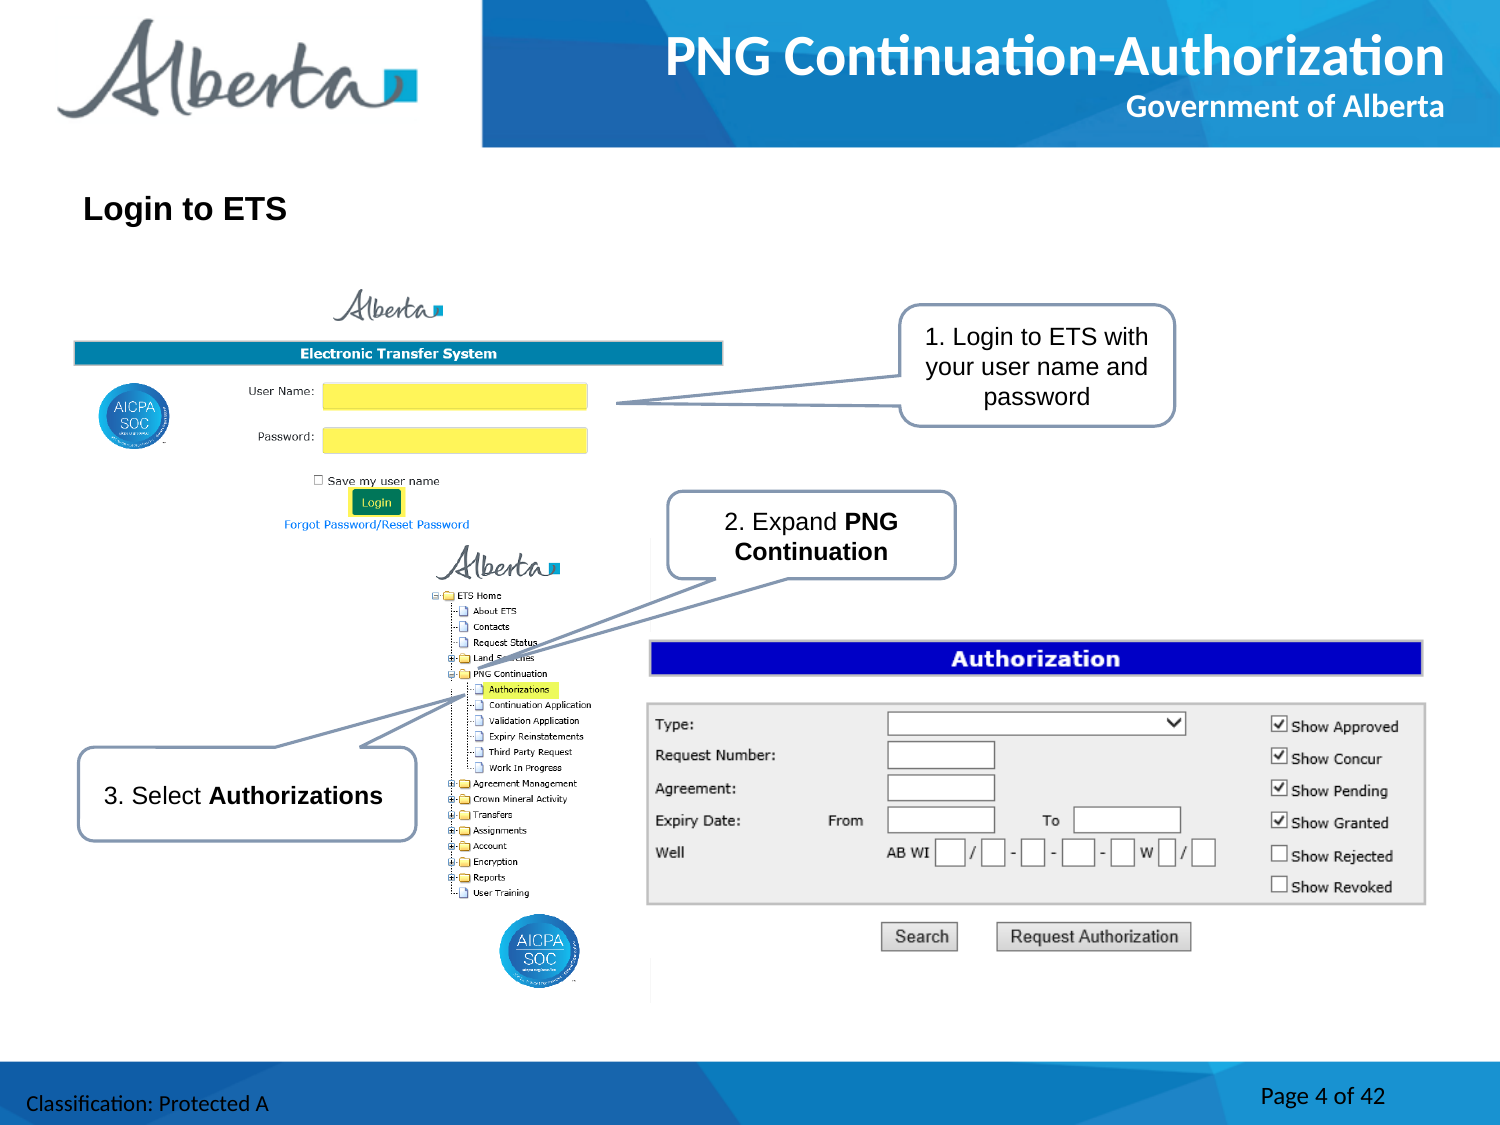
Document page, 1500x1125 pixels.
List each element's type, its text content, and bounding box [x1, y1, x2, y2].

text_box PNG Continuation-Authorization [570, 9, 1461, 95]
text_box 2. Expand PNG Continuation [666, 490, 957, 615]
text_box Government of Alberta [1111, 77, 1477, 132]
text_box 3. Select Authorizations [77, 703, 428, 843]
list Login to ETS [68, 184, 1463, 240]
text_box 1. Login to ETS with your user name and password [731, 303, 1176, 428]
picture [0, 0, 1500, 1125]
slide_number Page 4 of 42 [1063, 1065, 1401, 1125]
